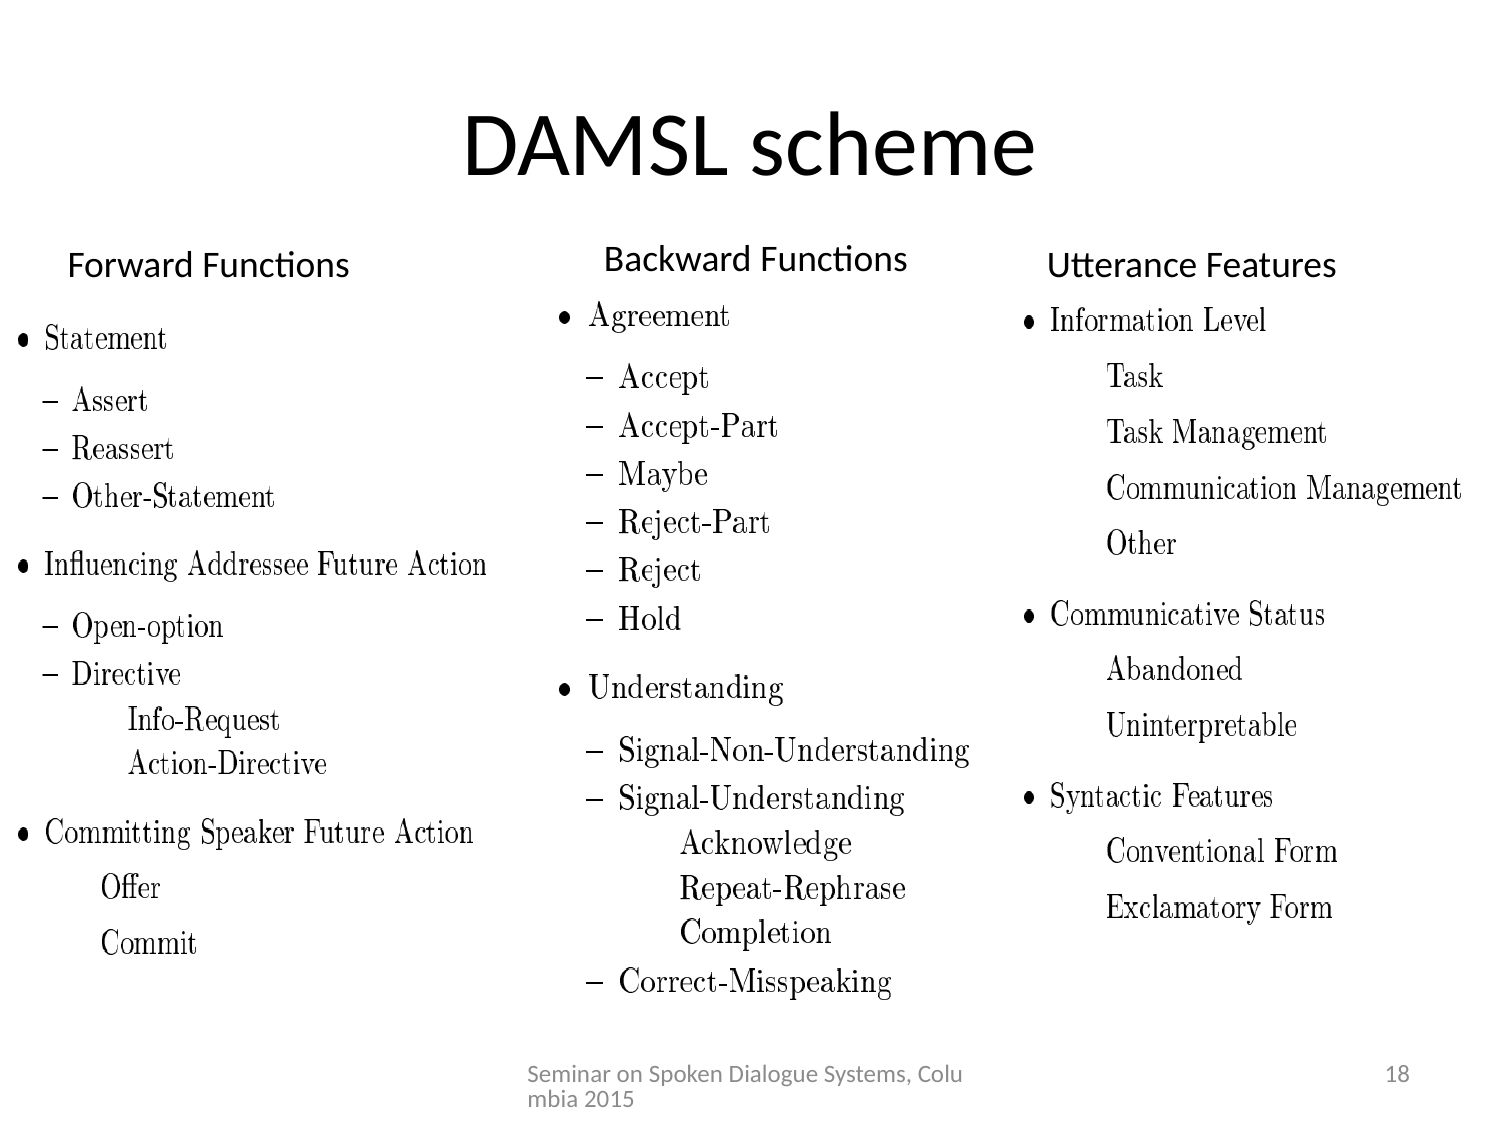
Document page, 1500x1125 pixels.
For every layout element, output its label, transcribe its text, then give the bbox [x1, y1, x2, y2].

picture [0, 294, 506, 977]
picture [545, 286, 994, 1044]
text_box Backward Functions [589, 226, 946, 285]
slide_number 18 [1074, 1042, 1425, 1103]
title DAMSL scheme [75, 45, 1425, 233]
text_box Forward Functions [52, 232, 409, 293]
picture [1010, 294, 1474, 1002]
text_box Utterance Features [1032, 232, 1389, 293]
footer Seminar on Spoken Dialogue Systems, Columbia 2015 [512, 1042, 988, 1103]
